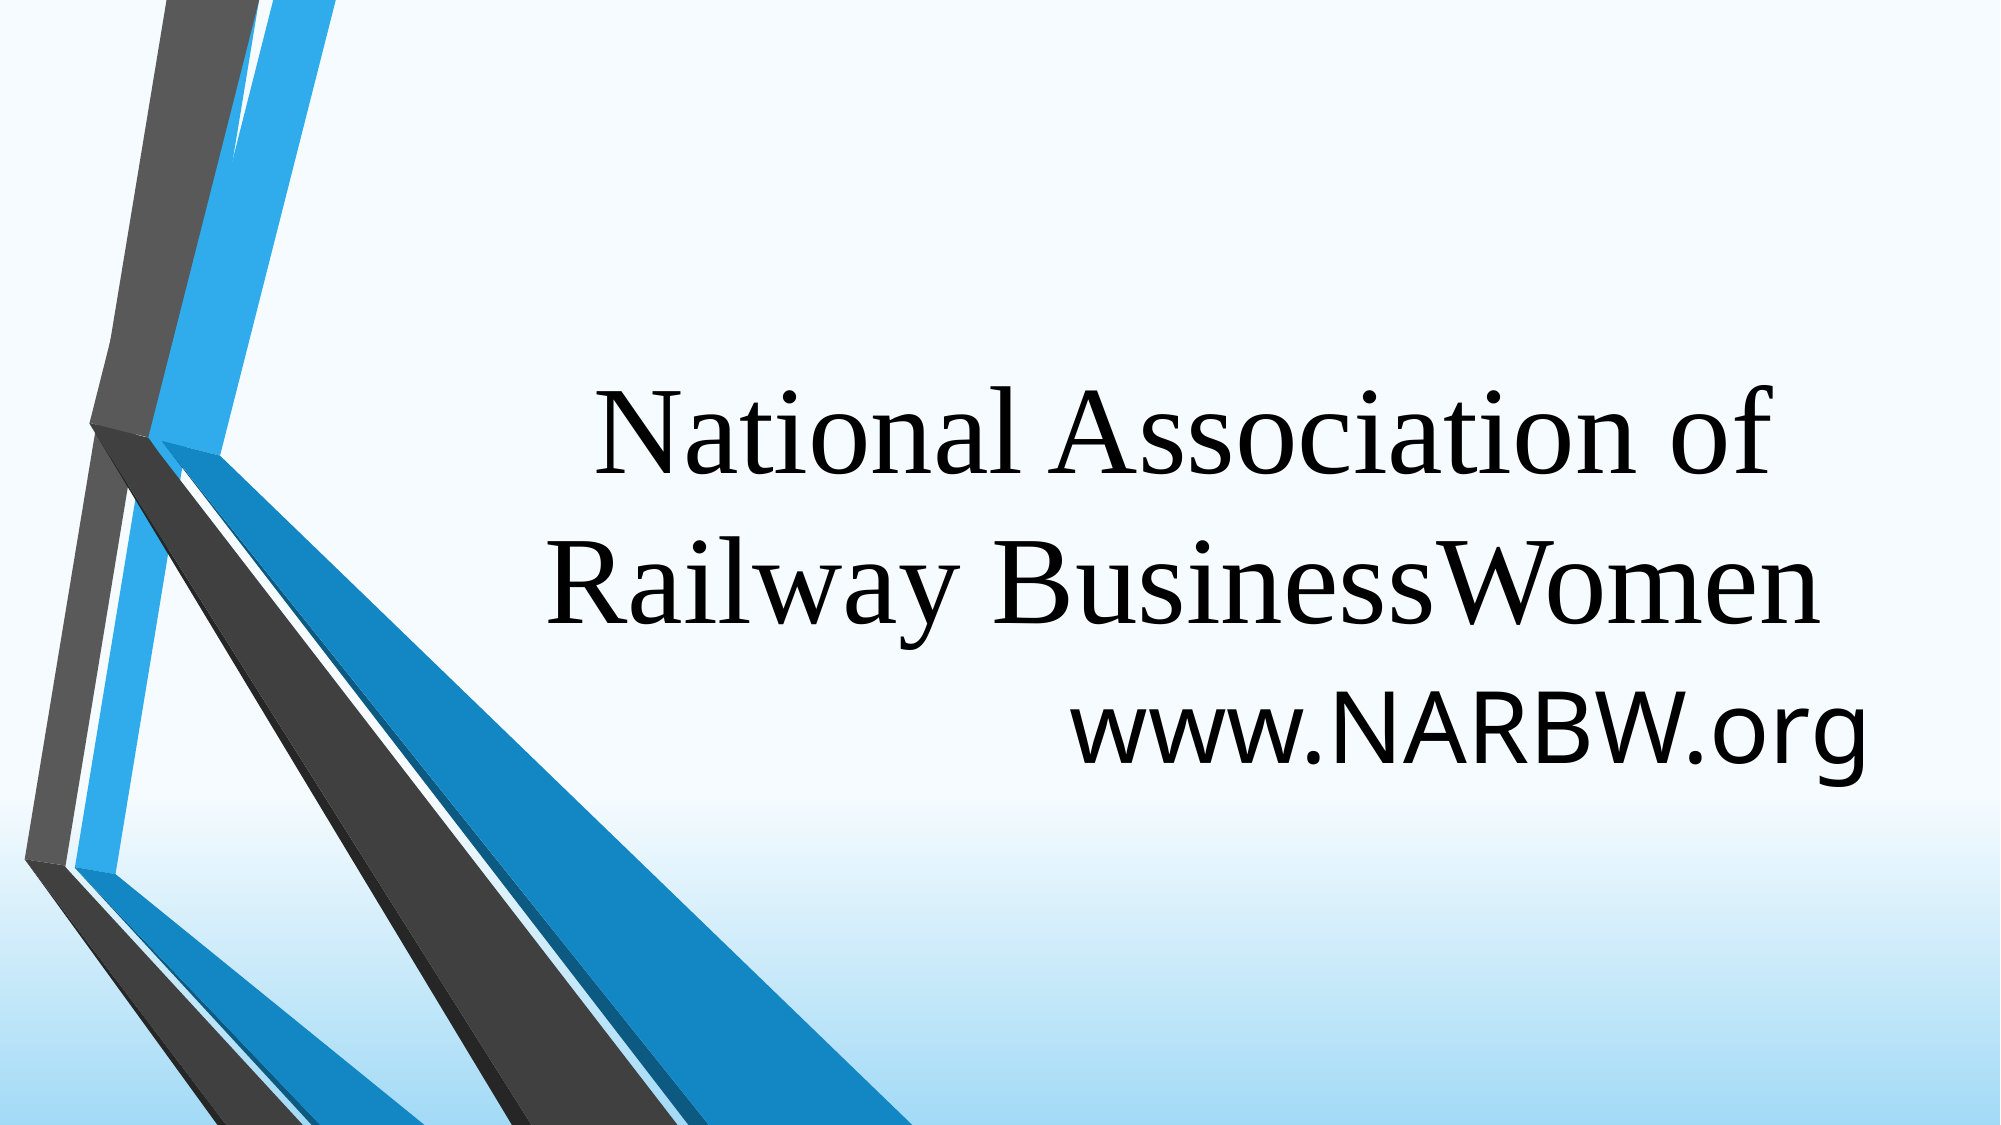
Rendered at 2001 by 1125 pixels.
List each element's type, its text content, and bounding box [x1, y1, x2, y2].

title National Association of Railway BusinessWomen [480, 226, 1887, 656]
subtitle www.NARBW.org [740, 655, 1887, 884]
